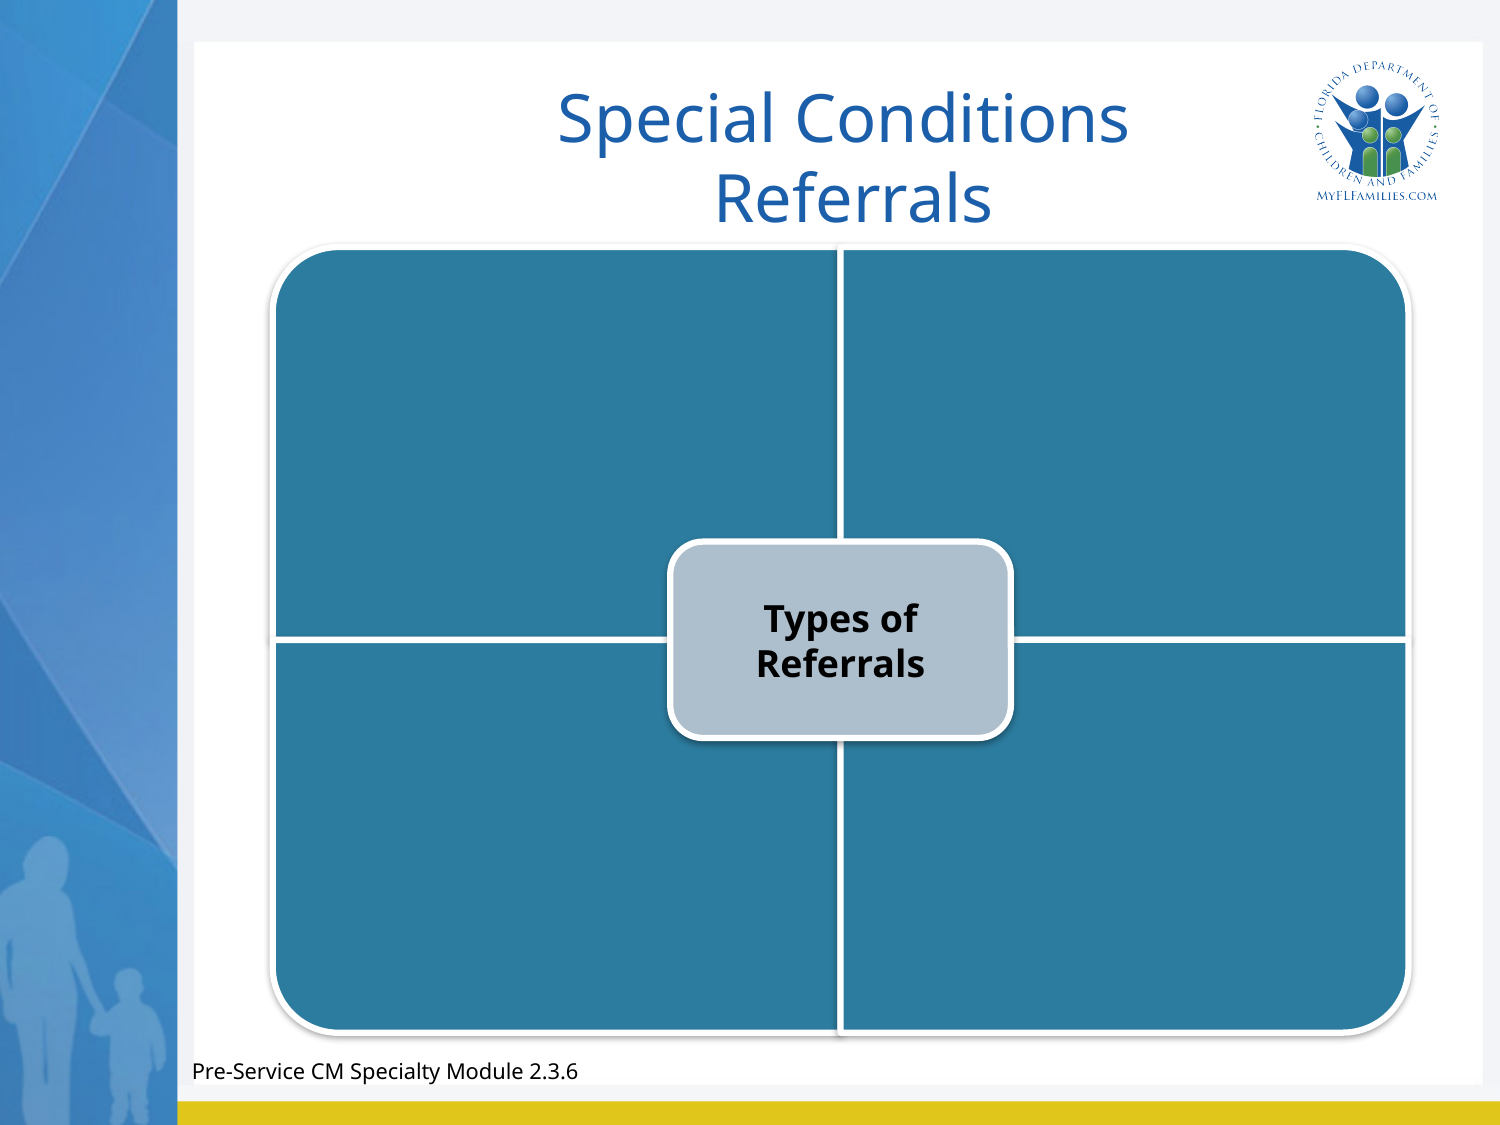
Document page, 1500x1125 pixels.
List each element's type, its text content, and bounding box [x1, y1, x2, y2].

text_box Pre-Service CM Specialty Module 2.3.6 [177, 1050, 626, 1100]
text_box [272, 246, 1409, 1033]
title Special Conditions Referrals [272, 61, 1435, 250]
picture [0, 0, 1500, 1125]
